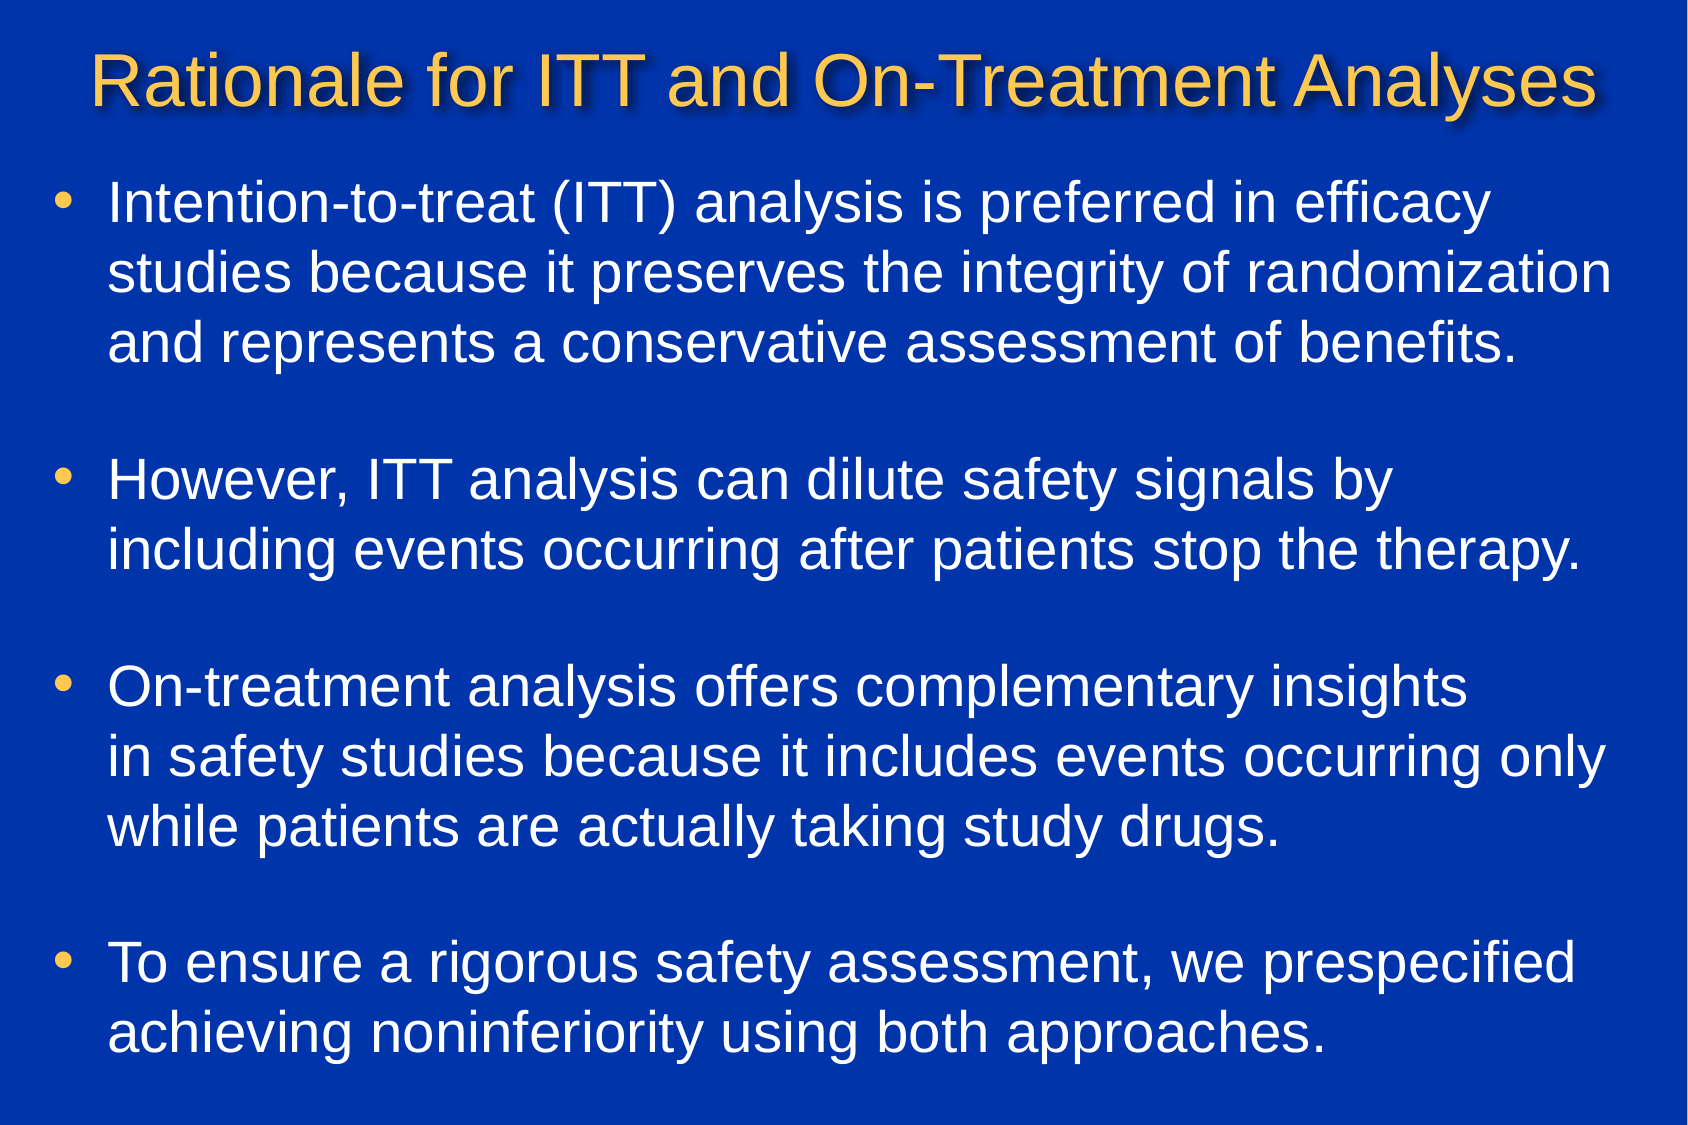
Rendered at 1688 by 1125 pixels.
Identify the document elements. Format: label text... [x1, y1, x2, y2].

title Rationale for ITT and On-Treatment Analyses [0, 9, 1688, 144]
list Intention-to-treat (ITT) analysis is preferred in efficacy studies because it preserves the integrity of randomization and represents a conservative assessment of benefits. However, ITT analysis can dilute safety signals by including events occurring after patients stop the therapy. On-treatment analysis offers complementary insights in safety studies because it includes events occurring only while patients are actually taking study drugs. To ensure a rigorous safety assessment, we prespecified achieving noninferiority using both approaches. [35, 156, 1655, 1082]
